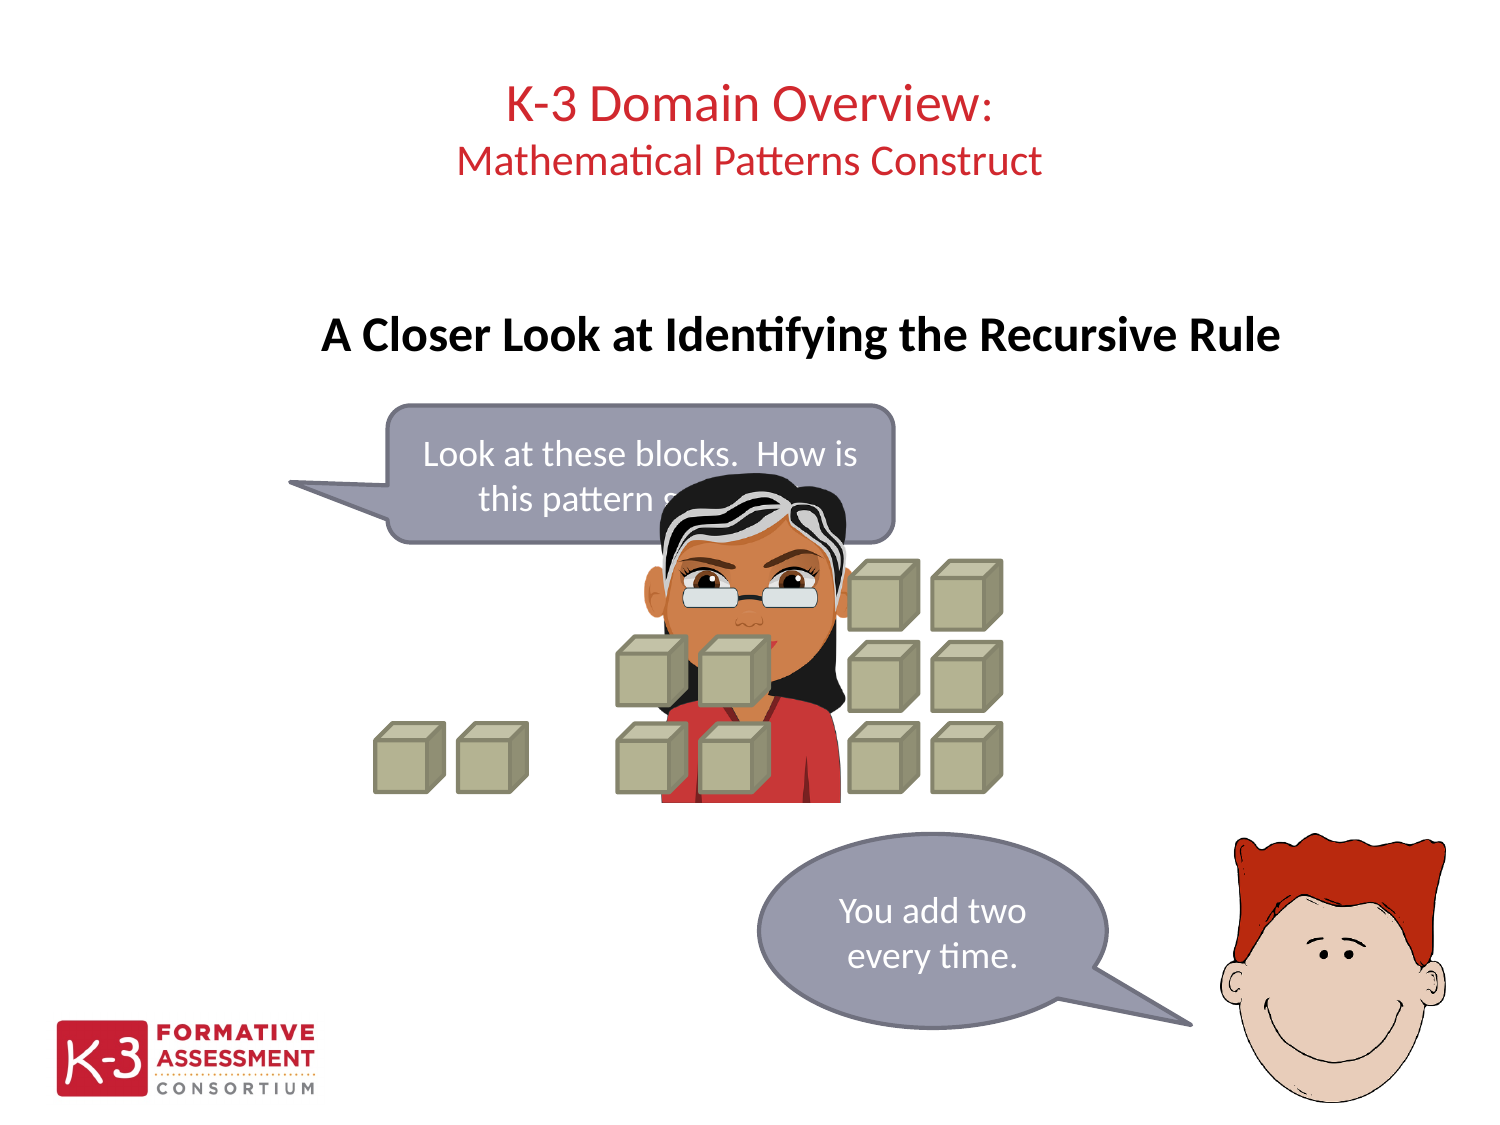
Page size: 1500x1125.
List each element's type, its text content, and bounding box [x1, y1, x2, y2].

title K-3 Domain Overview: Mathematical Patterns Construct [75, 58, 1425, 246]
text_box Look at these blocks. How is this pattern growing? [288, 403, 896, 545]
text_box You add two every time. [756, 831, 1194, 1031]
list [581, 464, 919, 803]
picture [1220, 833, 1447, 1103]
text_box [373, 721, 447, 795]
text_box [930, 639, 1004, 713]
text_box [930, 721, 1004, 795]
picture [46, 1012, 326, 1105]
text_box [455, 721, 529, 795]
text_box A Closer Look at Identifying the Recursive Rule [306, 293, 1389, 369]
text_box [930, 558, 1004, 632]
